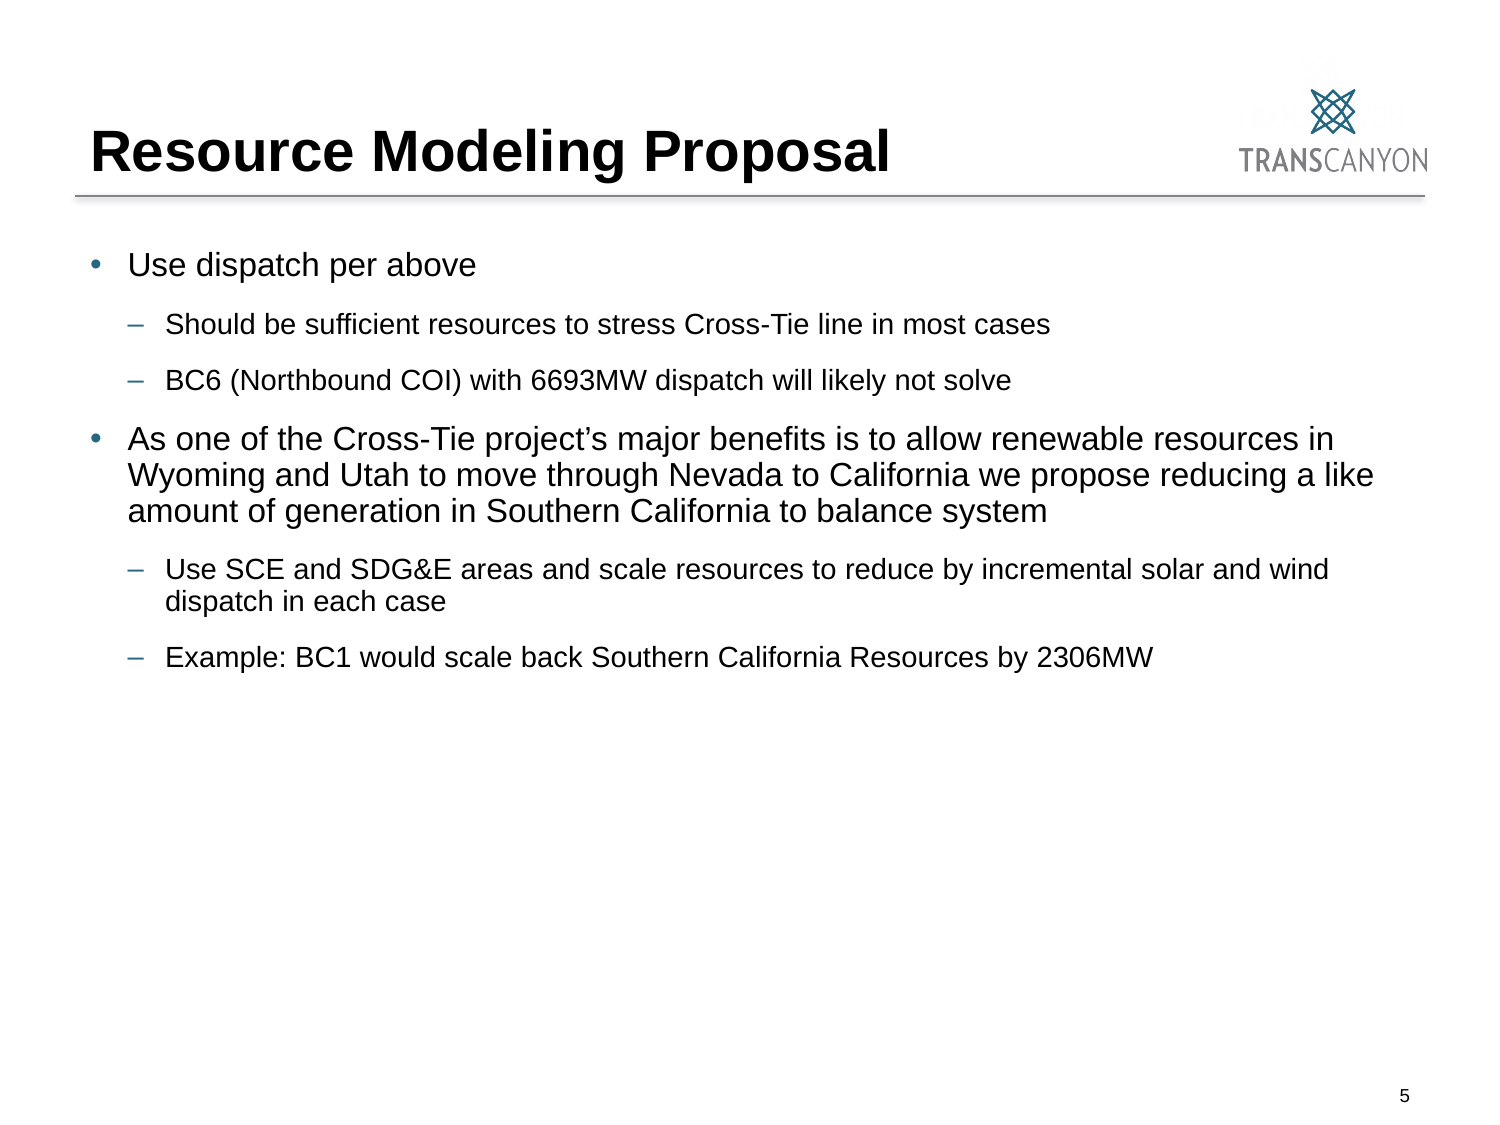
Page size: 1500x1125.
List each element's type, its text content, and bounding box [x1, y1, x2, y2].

title Resource Modeling Proposal [75, 24, 1220, 191]
slide_number 4 [1074, 1080, 1425, 1111]
picture [1236, 54, 1427, 172]
list Use dispatch per above Should be sufficient resources to stress Cross-Tie line in most cases BC6 (Northbound COI) with 6693MW dispatch will likely not solve As one of the Cross-Tie project’s major benefits is to allow renewable resources in Wyoming and Utah to move through Nevada to California we propose reducing a like amount of generation in Southern California to balance system Use SCE and SDG&E areas and scale resources to reduce by incremental solar and wind dispatch in each case Example: BC1 would scale back Southern California Resources by 2306MW [74, 240, 1426, 1038]
